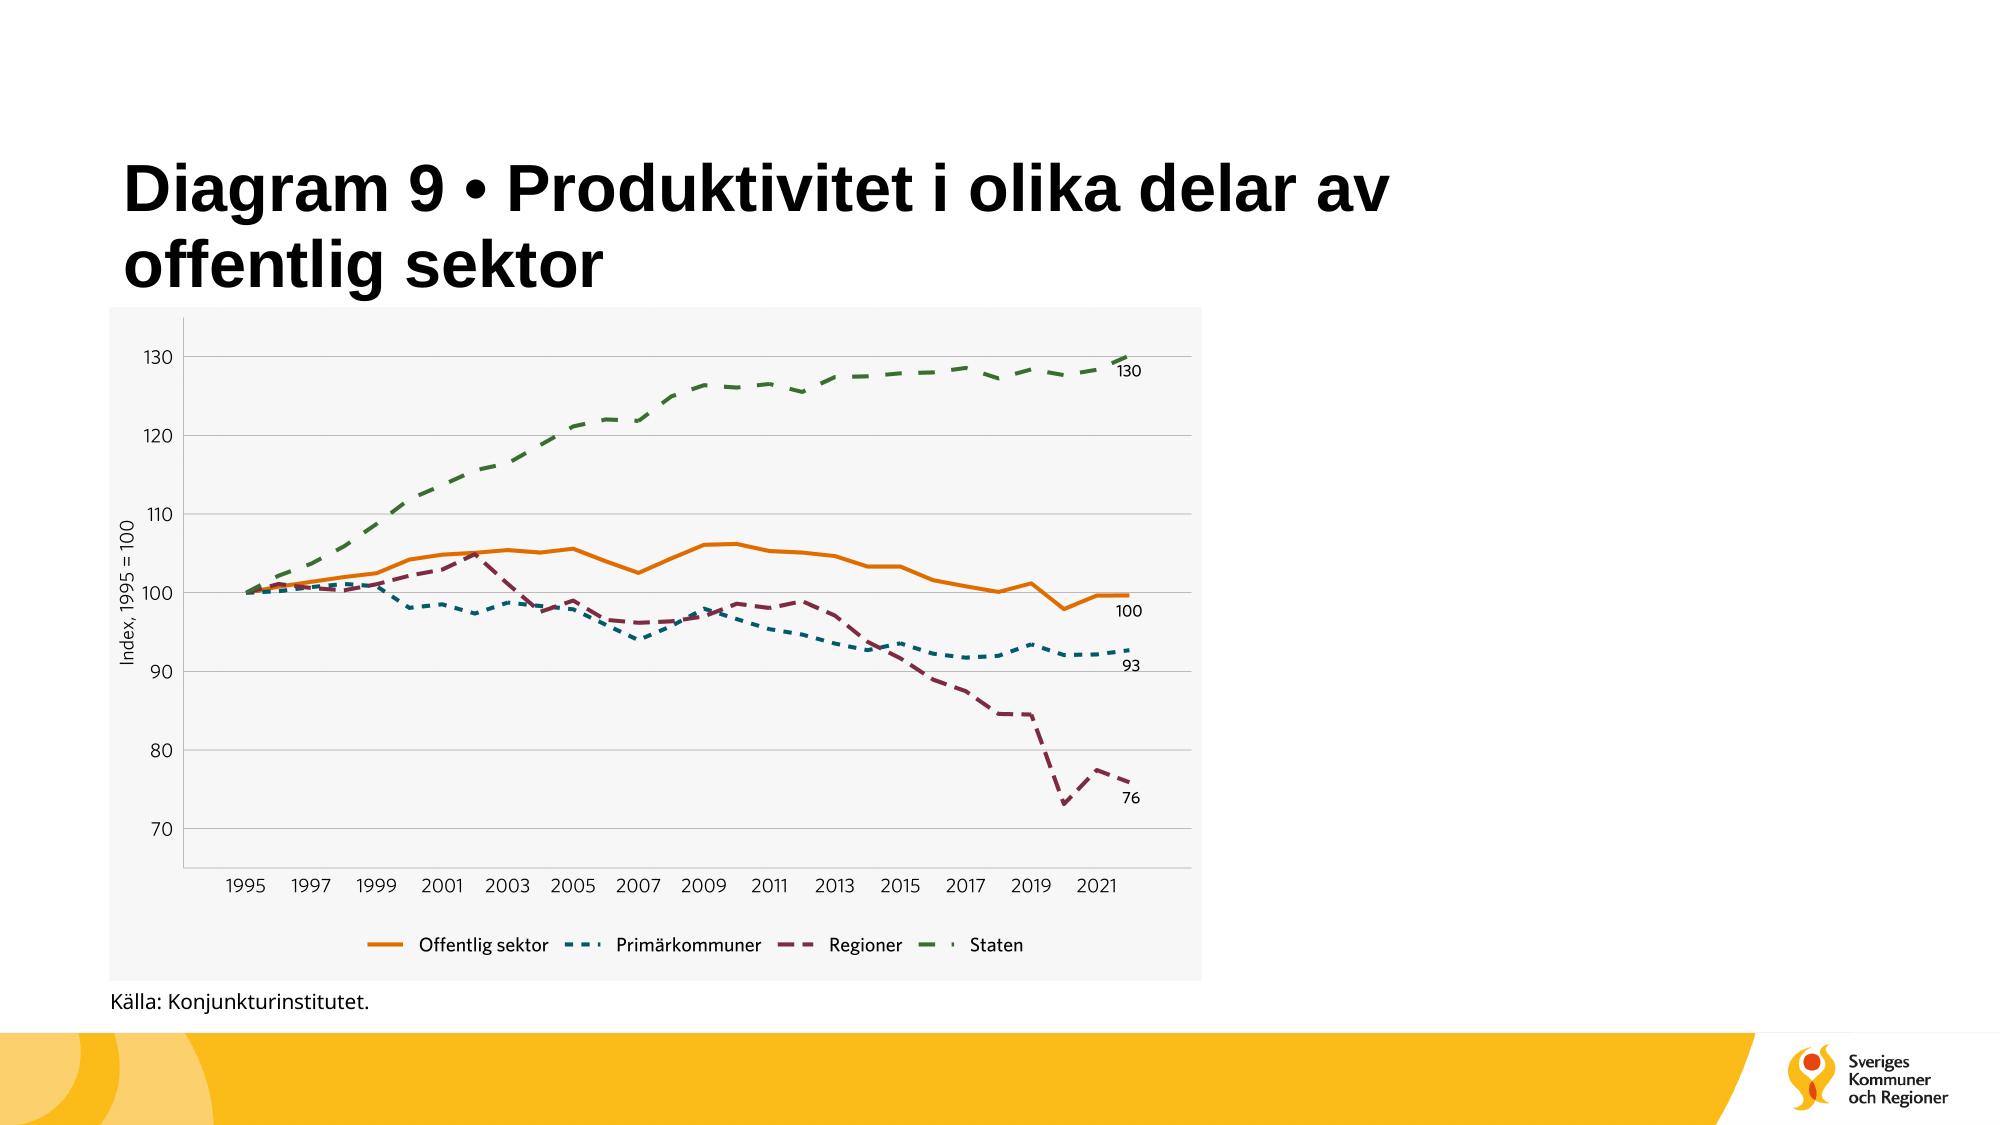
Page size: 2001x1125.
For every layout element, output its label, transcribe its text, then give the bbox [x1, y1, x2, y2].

picture [0, 0, 2000, 1125]
text_box Diagram 9 • Produktivitet i olika delar av offentlig sektor [108, 143, 1686, 346]
text_box Källa: Konjunkturinstitutet. [95, 981, 1096, 1022]
